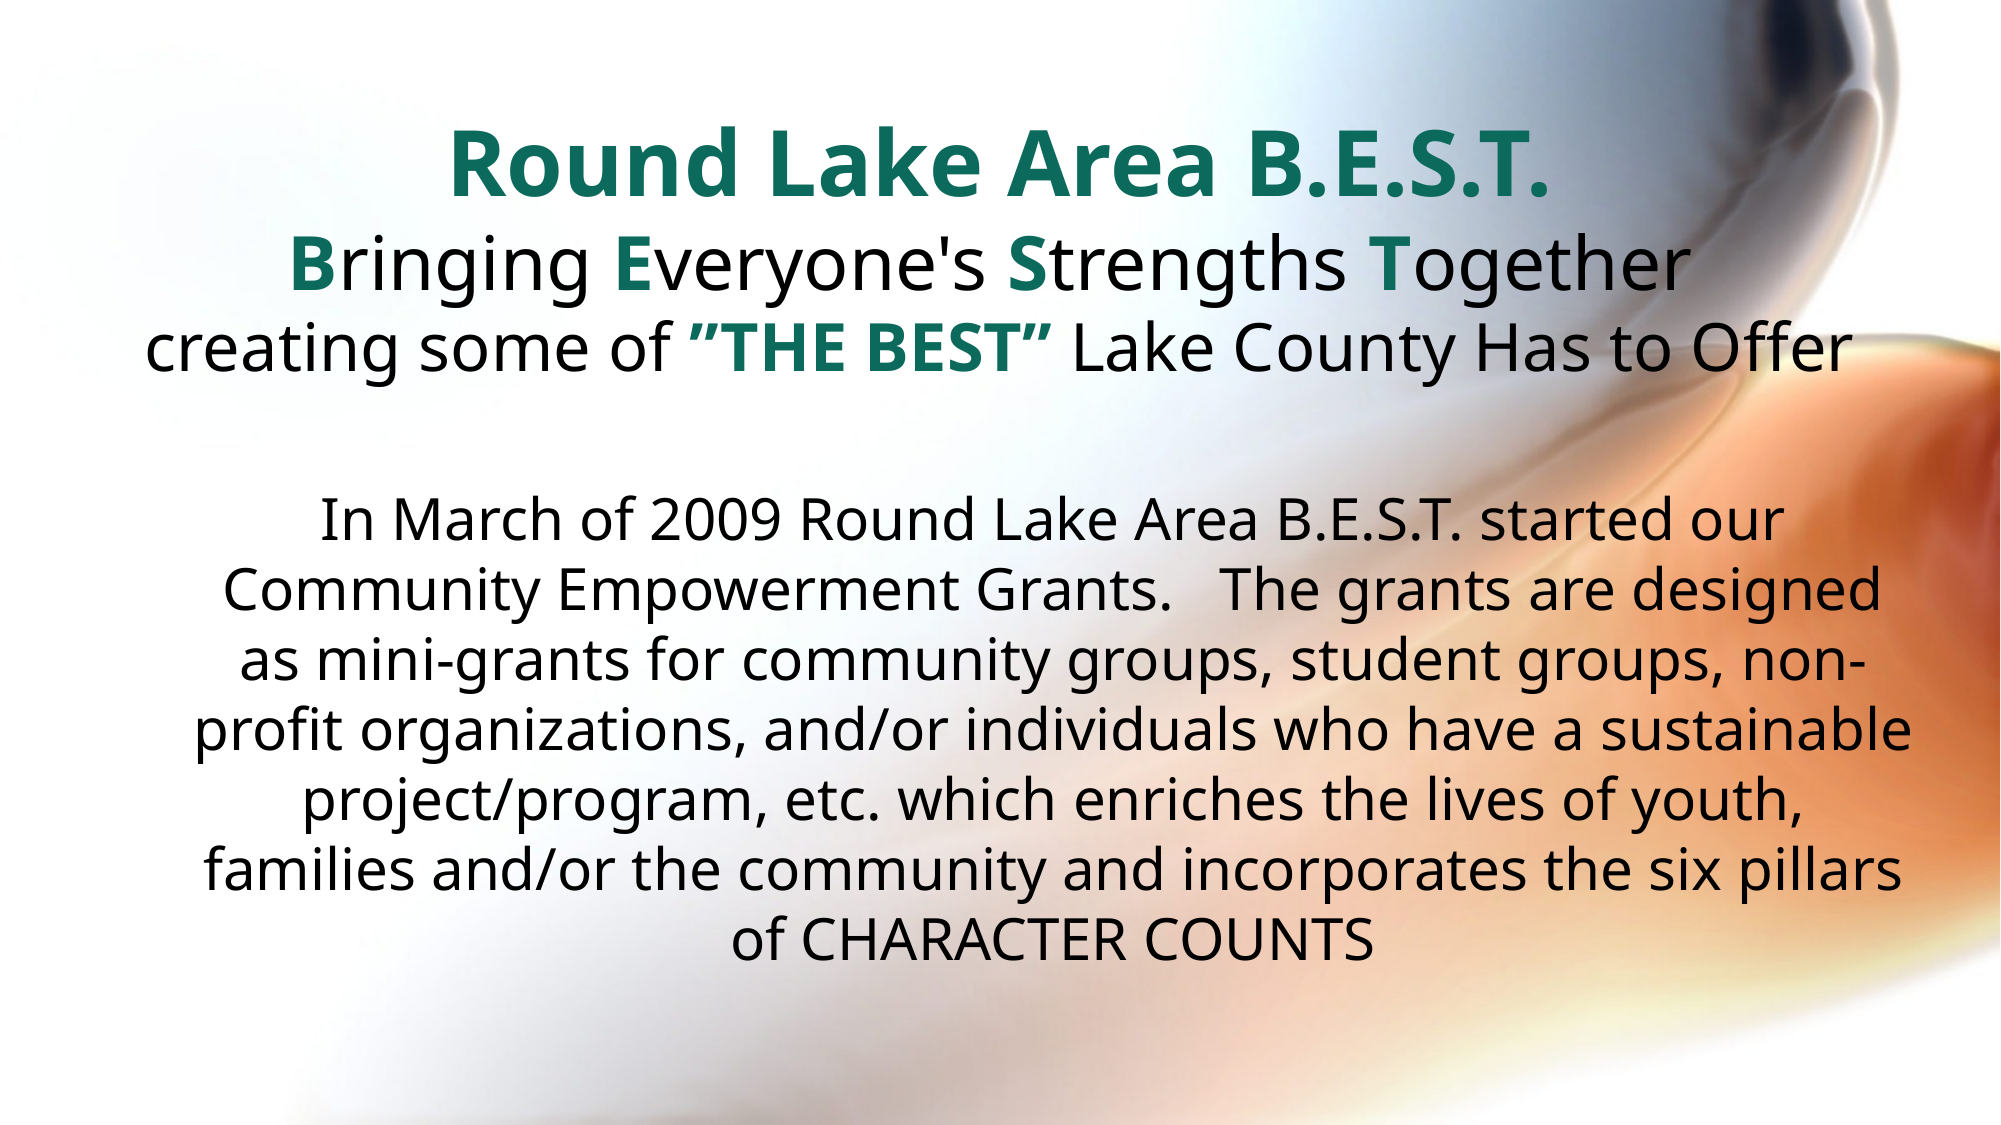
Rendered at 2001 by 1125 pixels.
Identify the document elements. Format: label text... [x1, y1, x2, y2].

picture [0, 0, 2001, 1125]
text_box Round Lake Area B.E.S.T. Bringing Everyone's Strengths Together creating some of ”THE BEST” Lake County Has to Offer [120, 97, 1880, 438]
text_box In March of 2009 Round Lake Area B.E.S.T. started our Community Empowerment Grants. The grants are designed as mini-grants for community groups, student groups, non-profit organizations, and/or individuals who have a sustainable project/program, etc. which enriches the lives of youth, families and/or the community and incorporates the six pillars of CHARACTER COUNTS [177, 474, 1930, 980]
